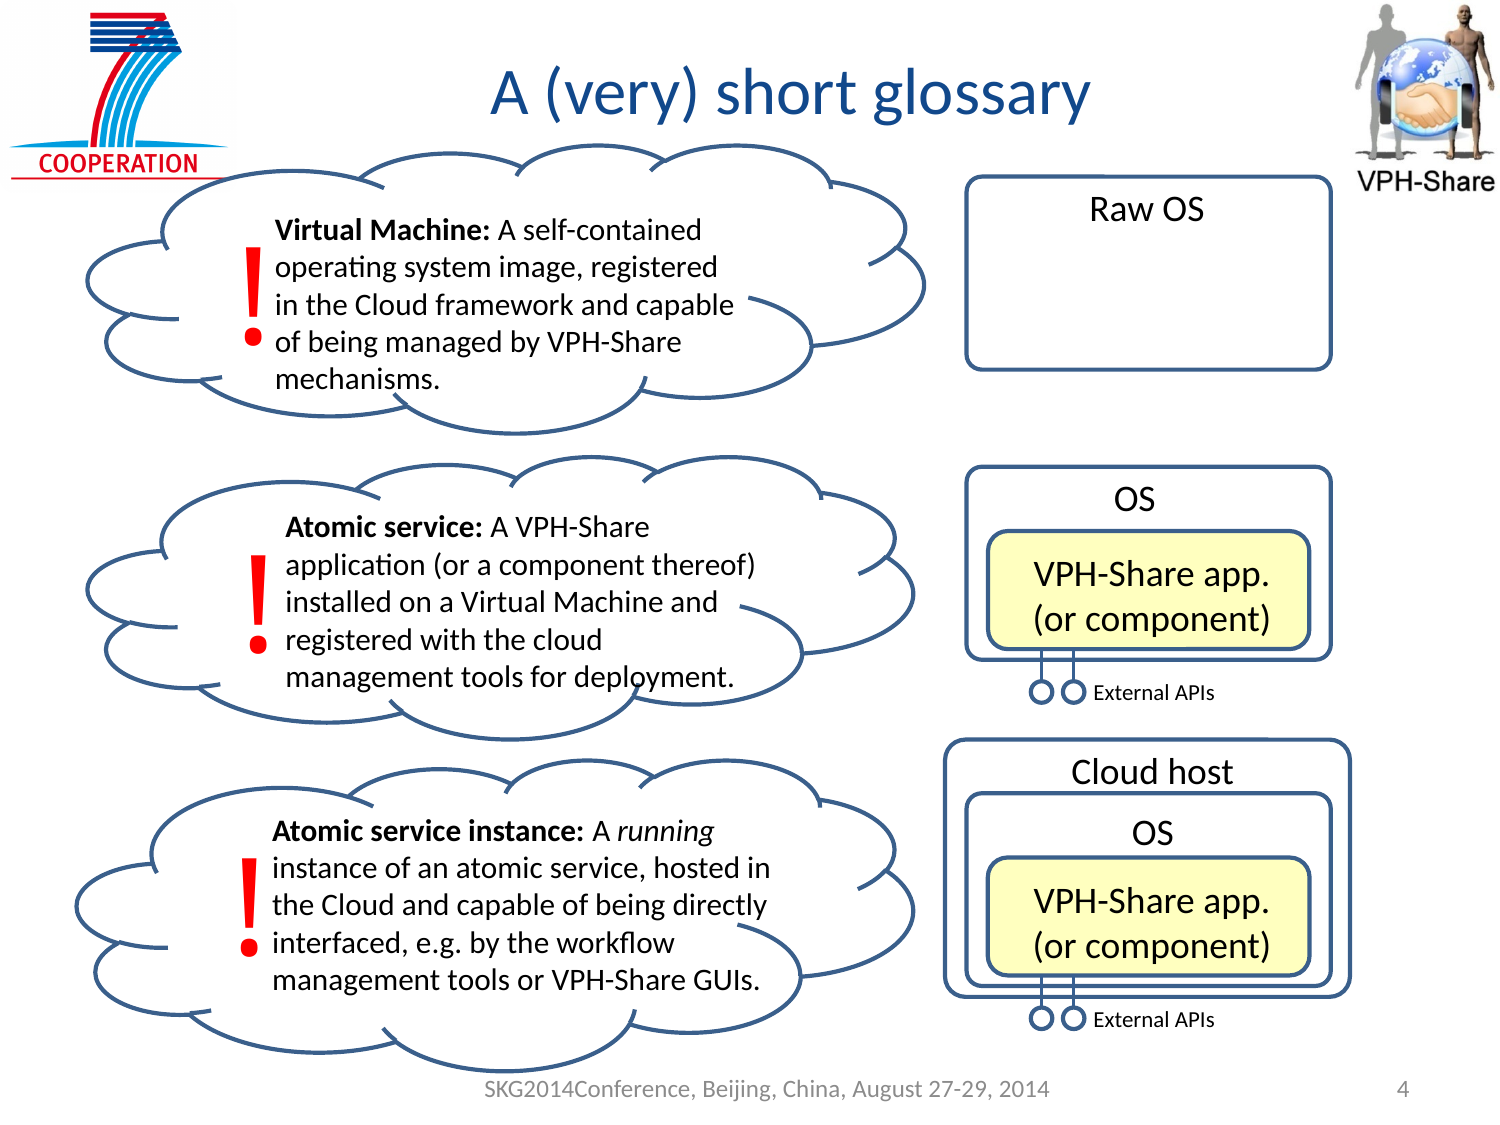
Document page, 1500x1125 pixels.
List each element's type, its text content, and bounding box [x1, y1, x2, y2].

picture [138, 67, 145, 76]
picture [124, 117, 130, 144]
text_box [87, 455, 914, 739]
picture [0, 0, 237, 193]
picture [1350, 0, 1500, 197]
picture [115, 109, 123, 144]
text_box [76, 759, 914, 1071]
picture [132, 55, 143, 69]
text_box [966, 466, 1332, 714]
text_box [87, 144, 925, 433]
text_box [966, 176, 1332, 370]
picture [126, 70, 132, 79]
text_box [944, 739, 1351, 1040]
title A (very) short glossary [218, 2, 1365, 173]
picture [106, 111, 113, 144]
picture [114, 92, 120, 107]
